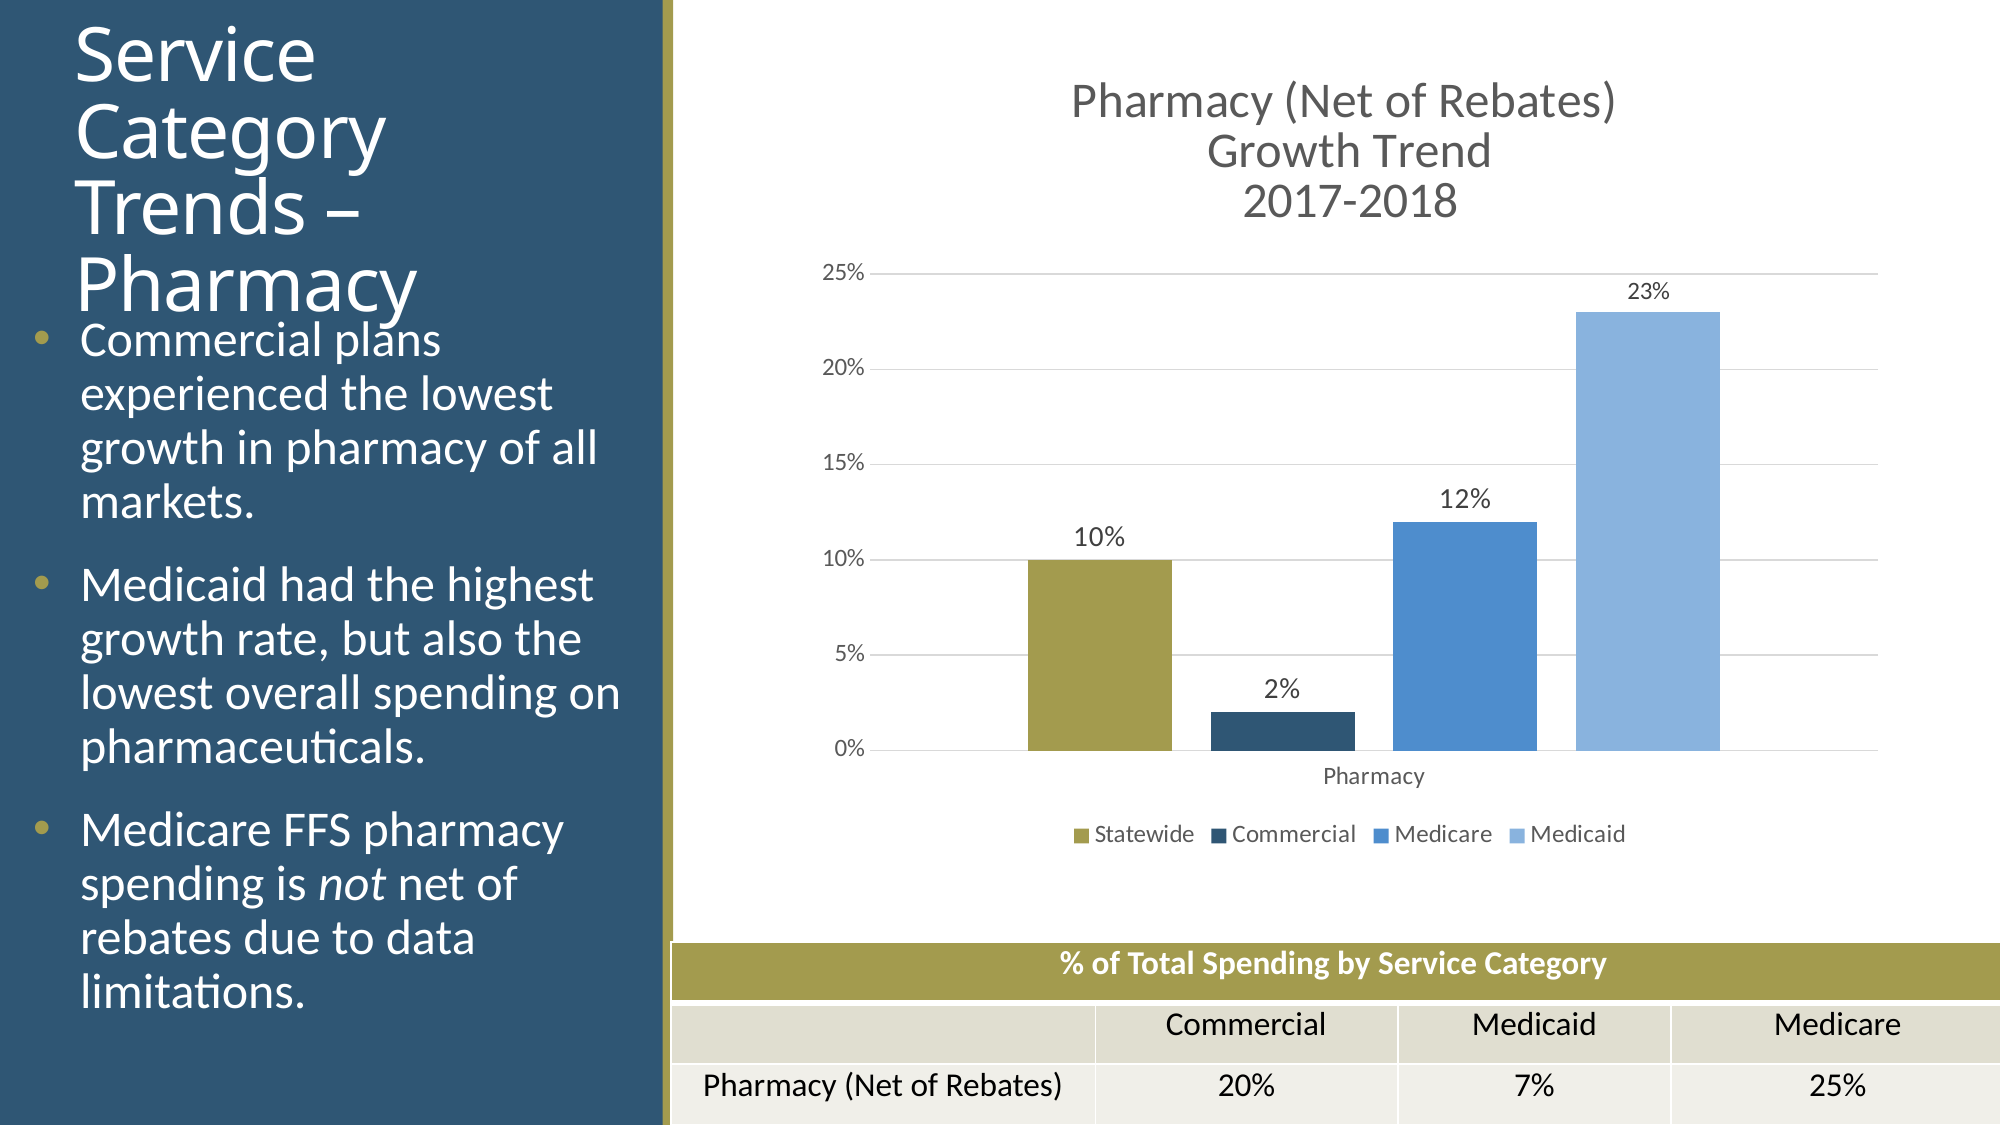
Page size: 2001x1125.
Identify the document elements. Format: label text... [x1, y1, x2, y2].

list Commercial plans experienced the lowest growth in pharmacy of all markets. Medicaid had the highest growth rate, but also the lowest overall spending on pharmaceuticals. Medicare FFS pharmacy spending is not net of rebates due to data limitations. [18, 305, 667, 1120]
table_header % of Total Spending by Service Category [672, 943, 2000, 1000]
table_cell Pharmacy (Net of Rebates) [672, 1065, 1095, 1124]
table_cell 25% [1672, 1065, 2000, 1124]
table_cell Commercial [1096, 1006, 1397, 1063]
chart [799, 40, 1901, 856]
table_cell [672, 1006, 1095, 1063]
table_cell Medicare [1672, 1006, 2000, 1063]
title Service Category Trends – Pharmacy [59, 12, 585, 305]
table_cell Medicaid [1399, 1006, 1670, 1063]
table_cell 7% [1399, 1065, 1670, 1124]
table_cell 20% [1096, 1065, 1397, 1124]
